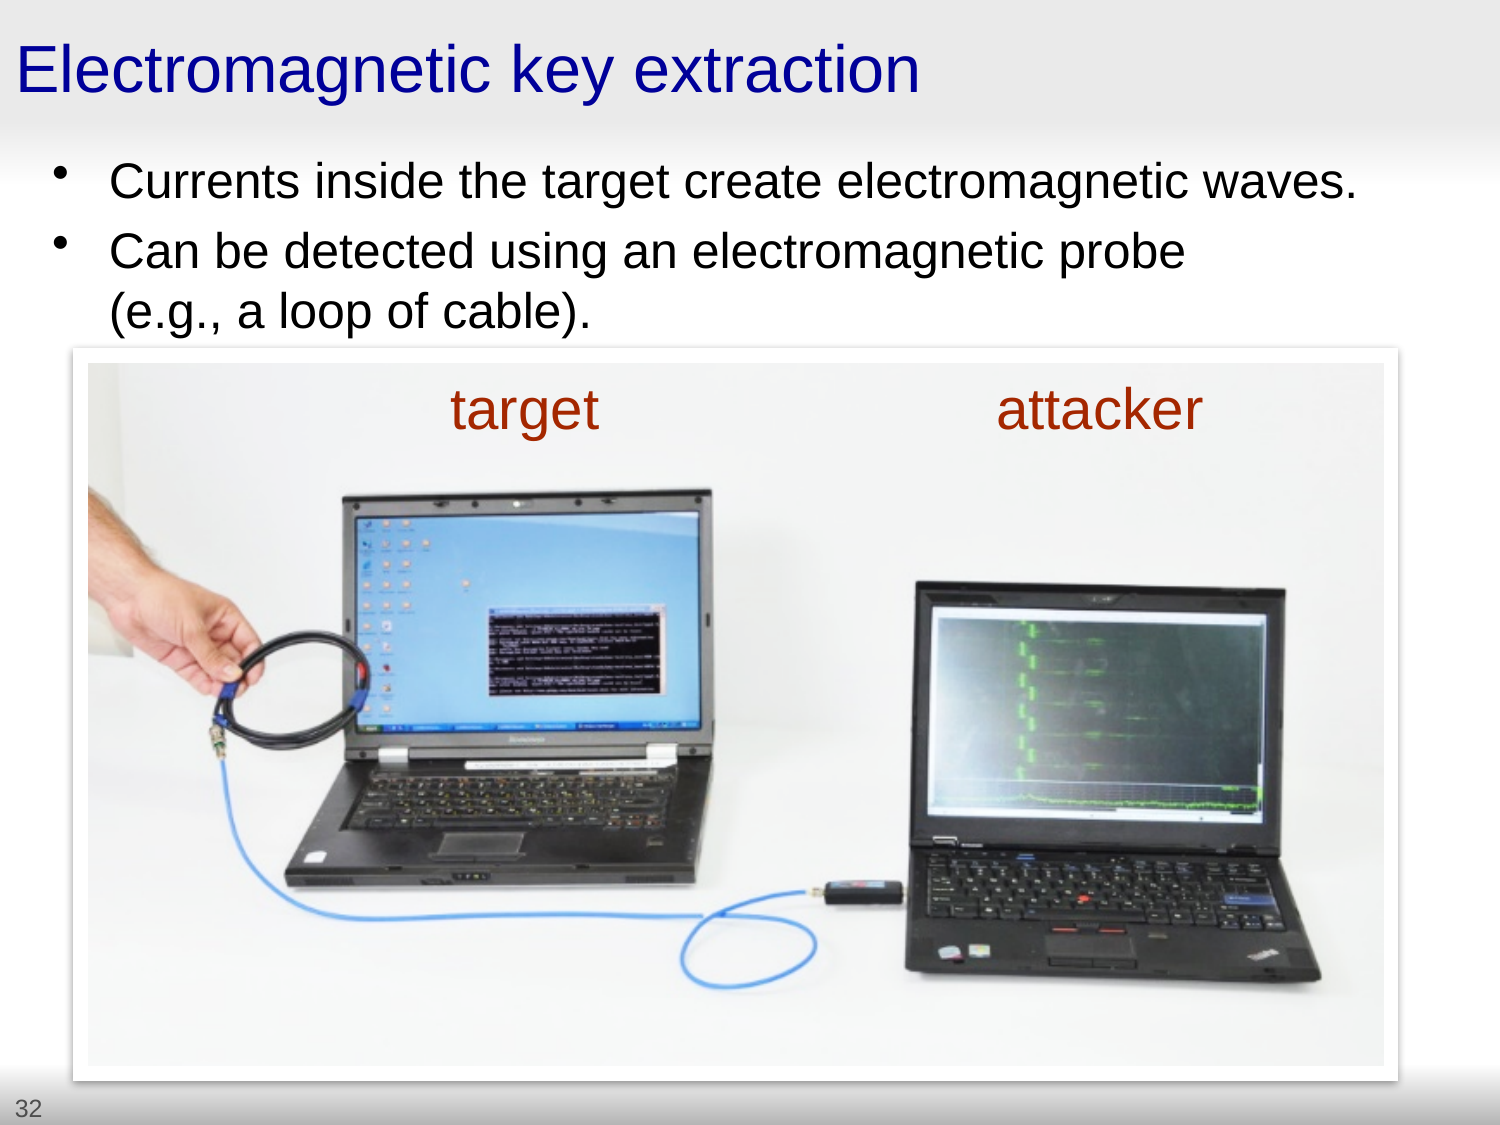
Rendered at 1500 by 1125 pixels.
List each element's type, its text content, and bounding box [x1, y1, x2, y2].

picture [87, 362, 1384, 1067]
list Currents inside the target create electromagnetic waves. Can be detected using an electromagnetic probe (e.g., a loop of cable). [37, 141, 1476, 967]
title Electromagnetic key extraction [0, 3, 1500, 141]
